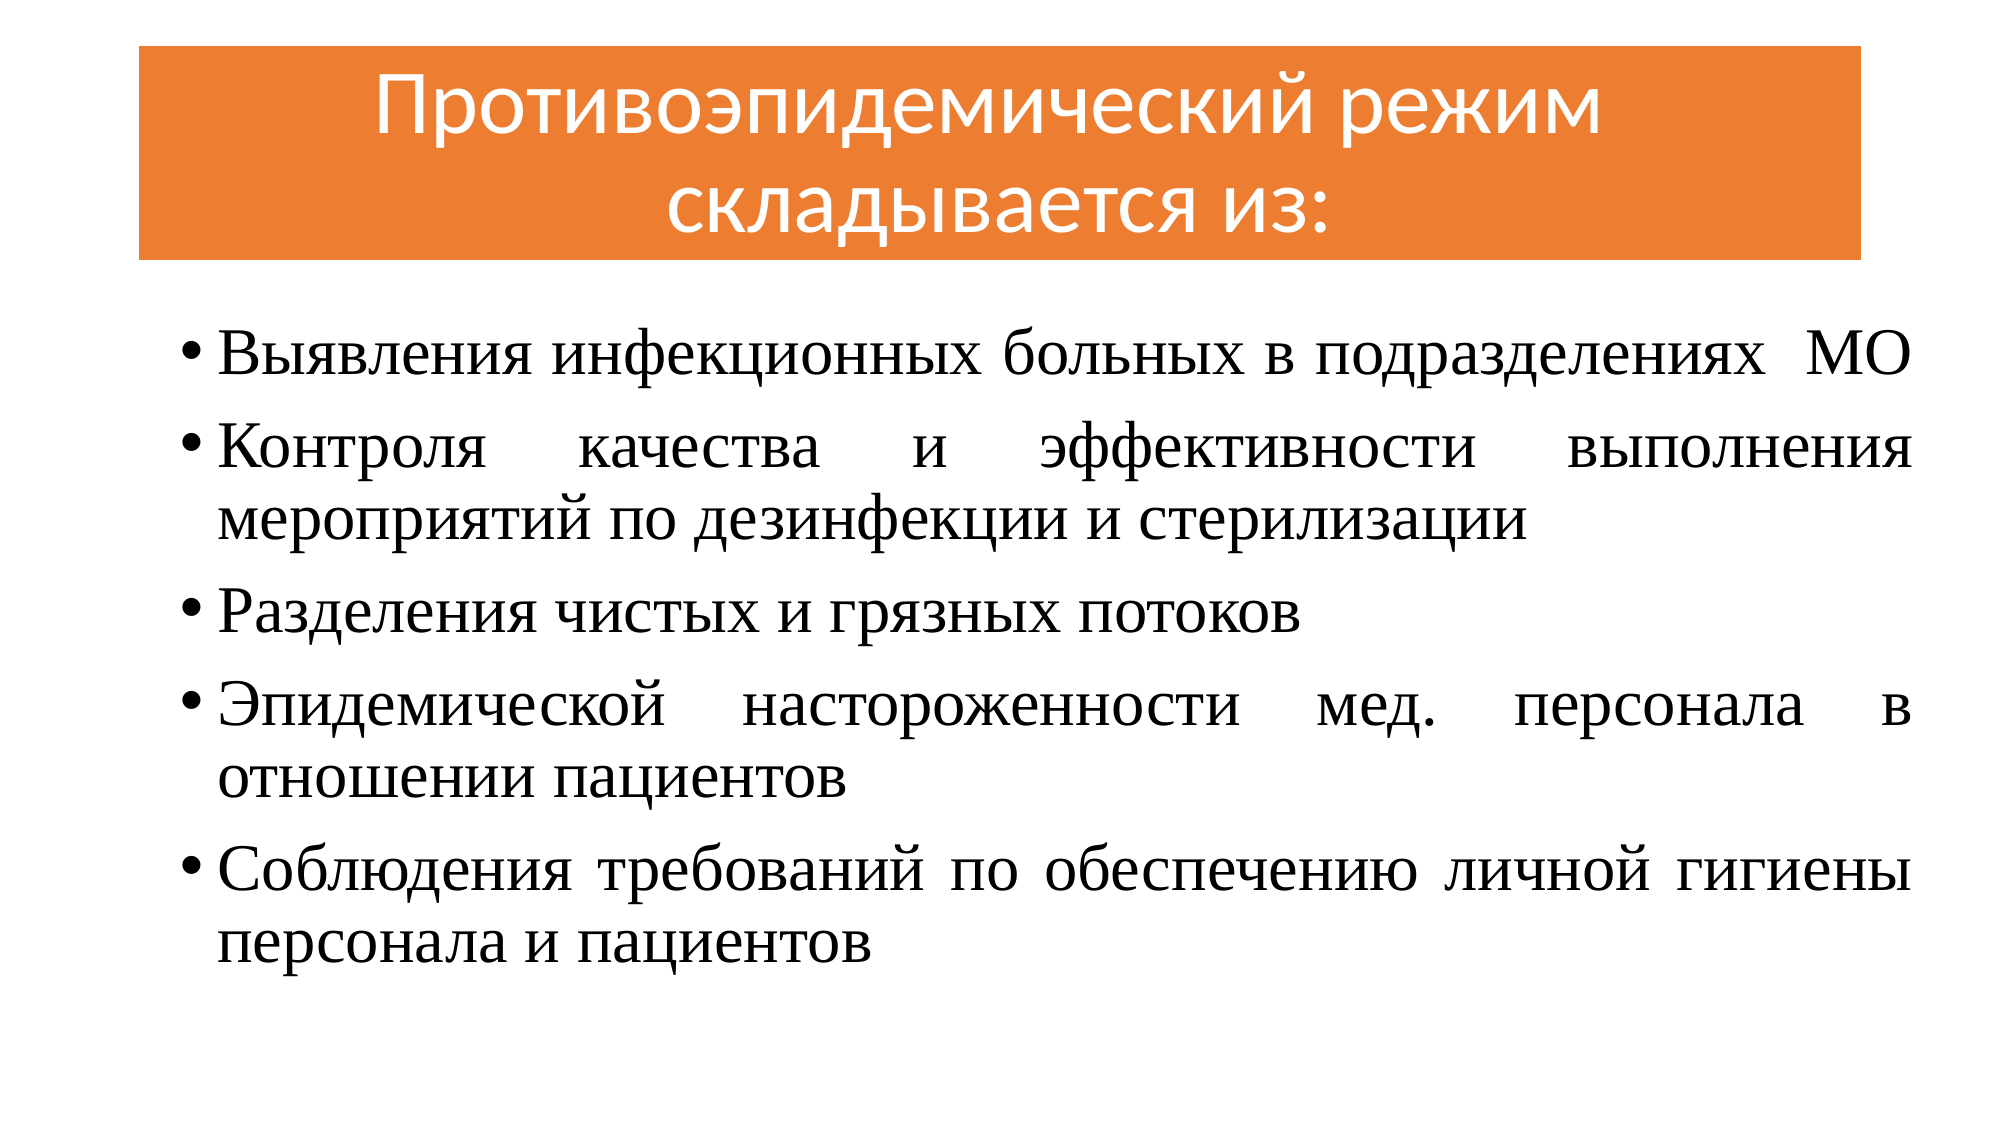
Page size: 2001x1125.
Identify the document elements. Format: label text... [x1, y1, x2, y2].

title Противоэпидемический режим складывается из: [136, 43, 1864, 264]
list Выявления инфекционных больных в подразделениях МО Контроля качества и эффективности выполнения мероприятий по дезинфекции и стерилизации Разделения чистых и грязных потоков Эпидемической настороженности мед. персонала в отношении пациентов Соблюдения требований по обеспечению личной гигиены персонала и пациентов [164, 309, 1930, 1125]
